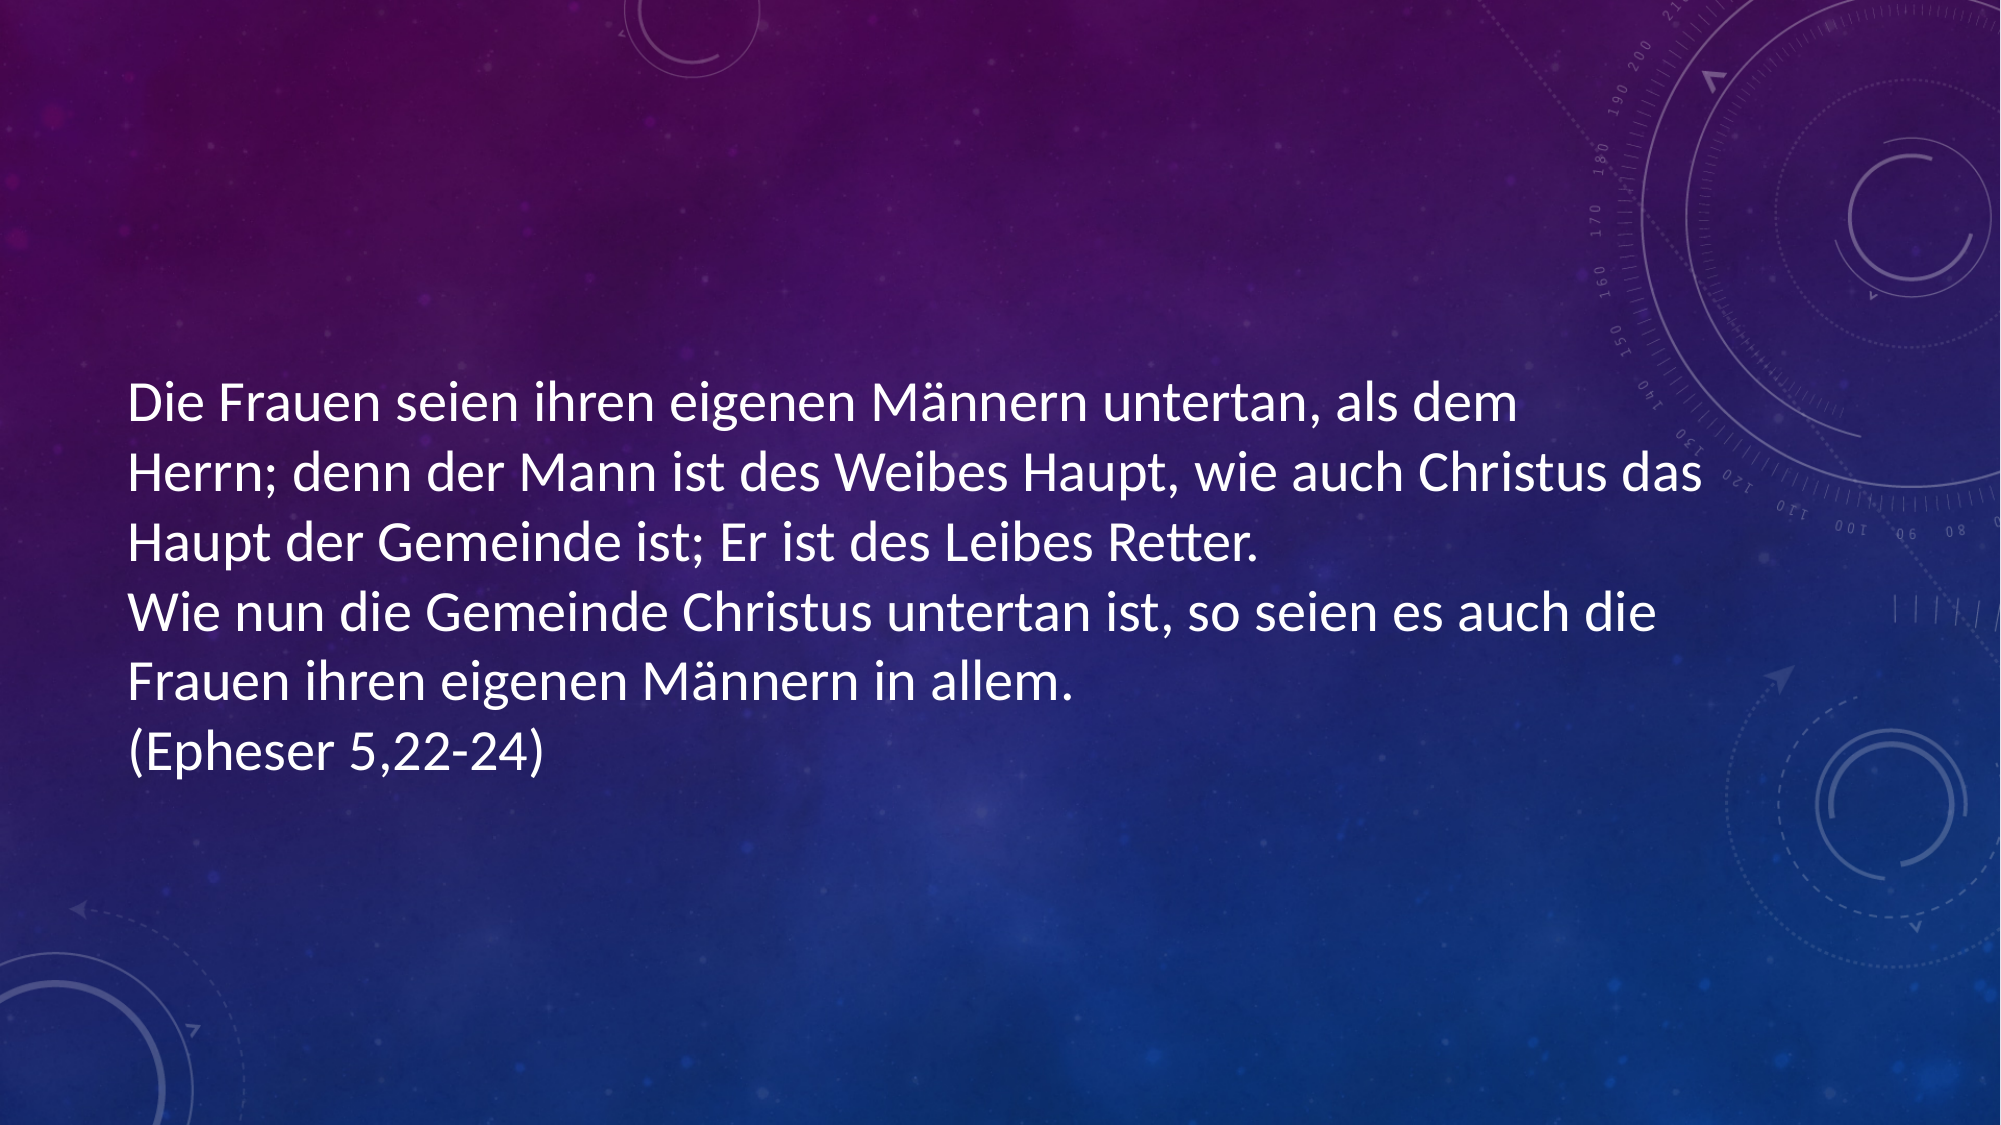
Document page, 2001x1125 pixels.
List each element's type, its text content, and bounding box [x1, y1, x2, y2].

picture [0, 0, 2001, 1125]
title Die Frauen seien ihren eigenen Männern untertan, als dem Herrn; denn der Mann ist des Weibes Haupt, wie auch Christus das Haupt der Gemeinde ist; Er ist des Leibes Retter. Wie nun die Gemeinde Christus untertan ist, so seien es auch die Frauen ihren eigenen Männern in allem. (Epheser 5,22-24) [112, 99, 1775, 1046]
